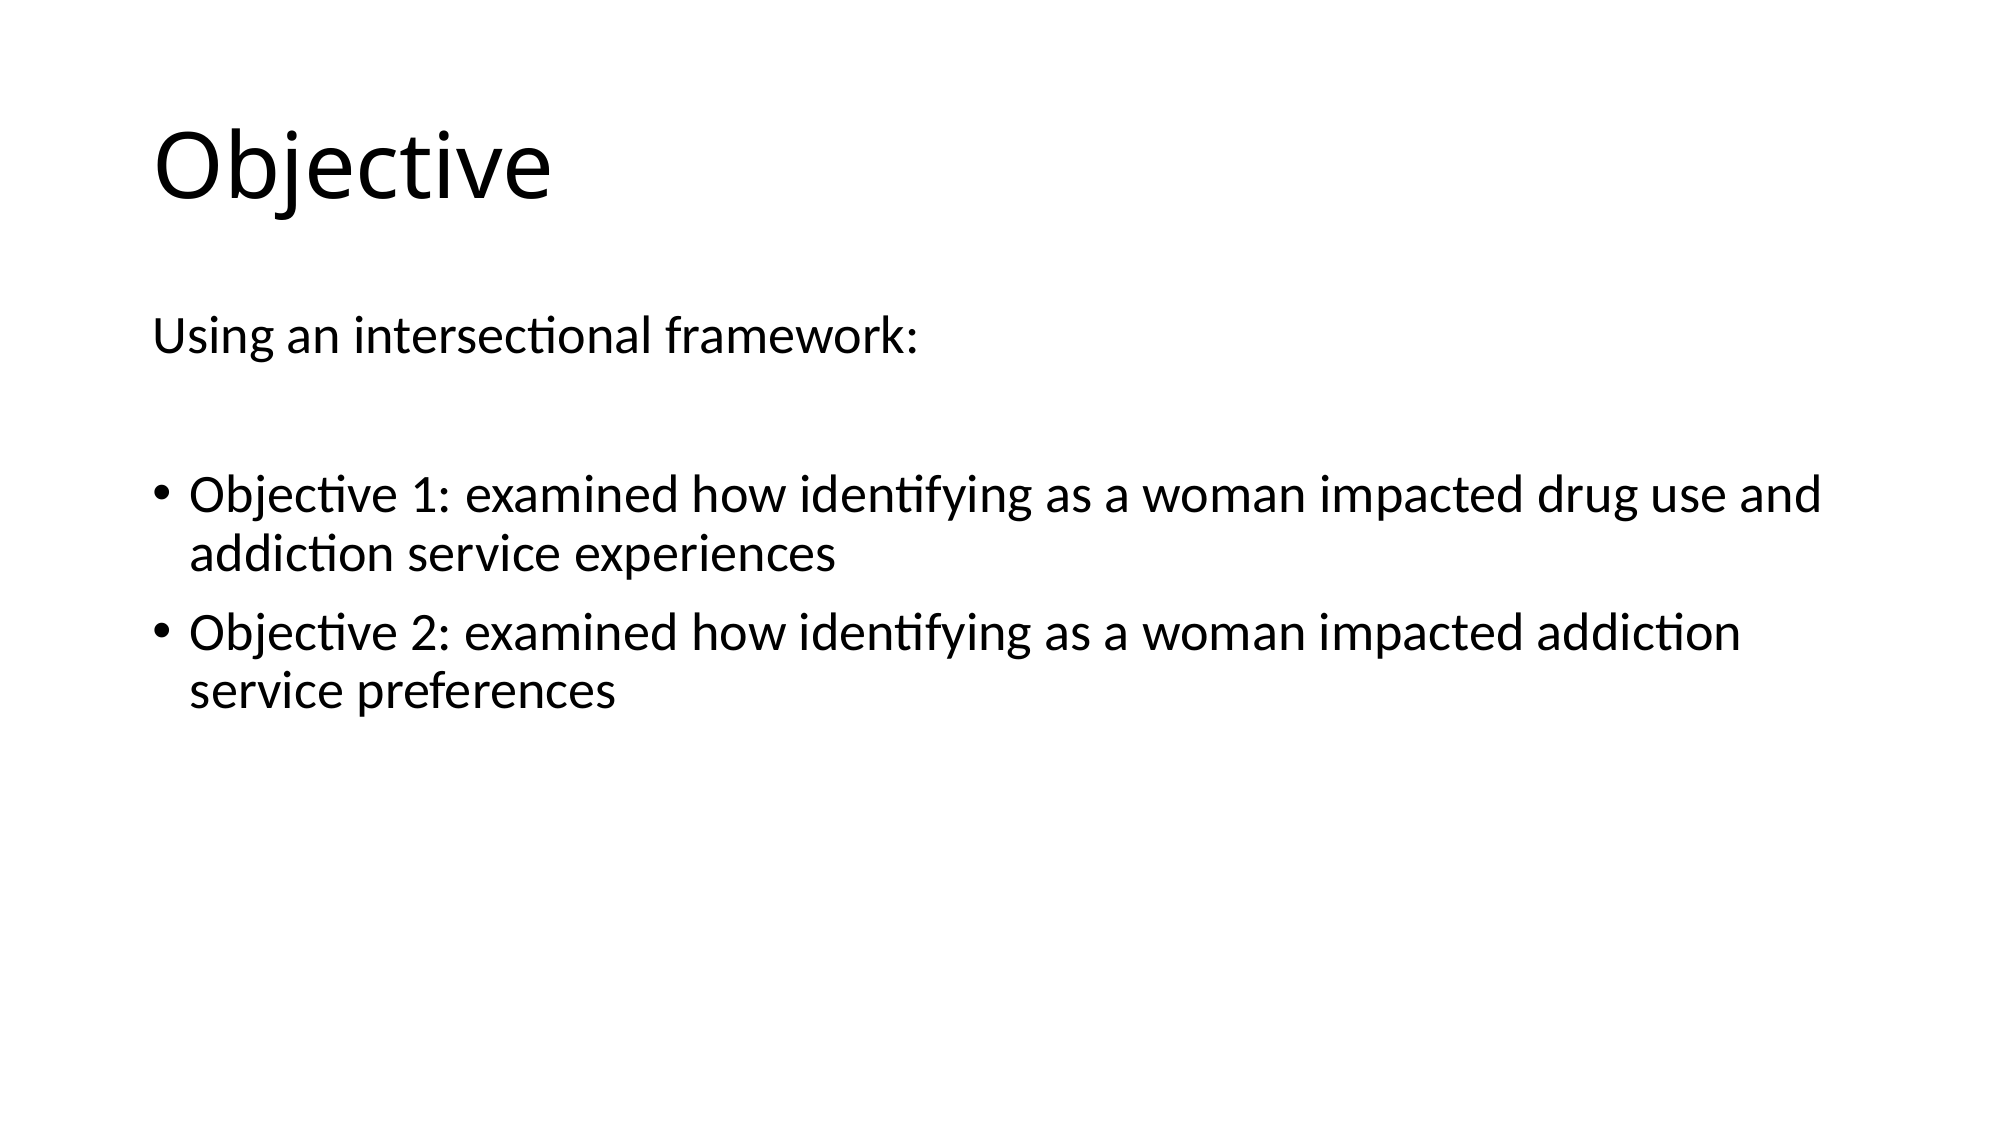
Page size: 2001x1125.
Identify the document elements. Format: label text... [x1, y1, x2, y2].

list Using an intersectional framework: Objective 1: examined how identifying as a woman impacted drug use and addiction service experiences Objective 2: examined how identifying as a woman impacted addiction service preferences [137, 299, 1863, 1014]
title Objective [137, 59, 1863, 278]
